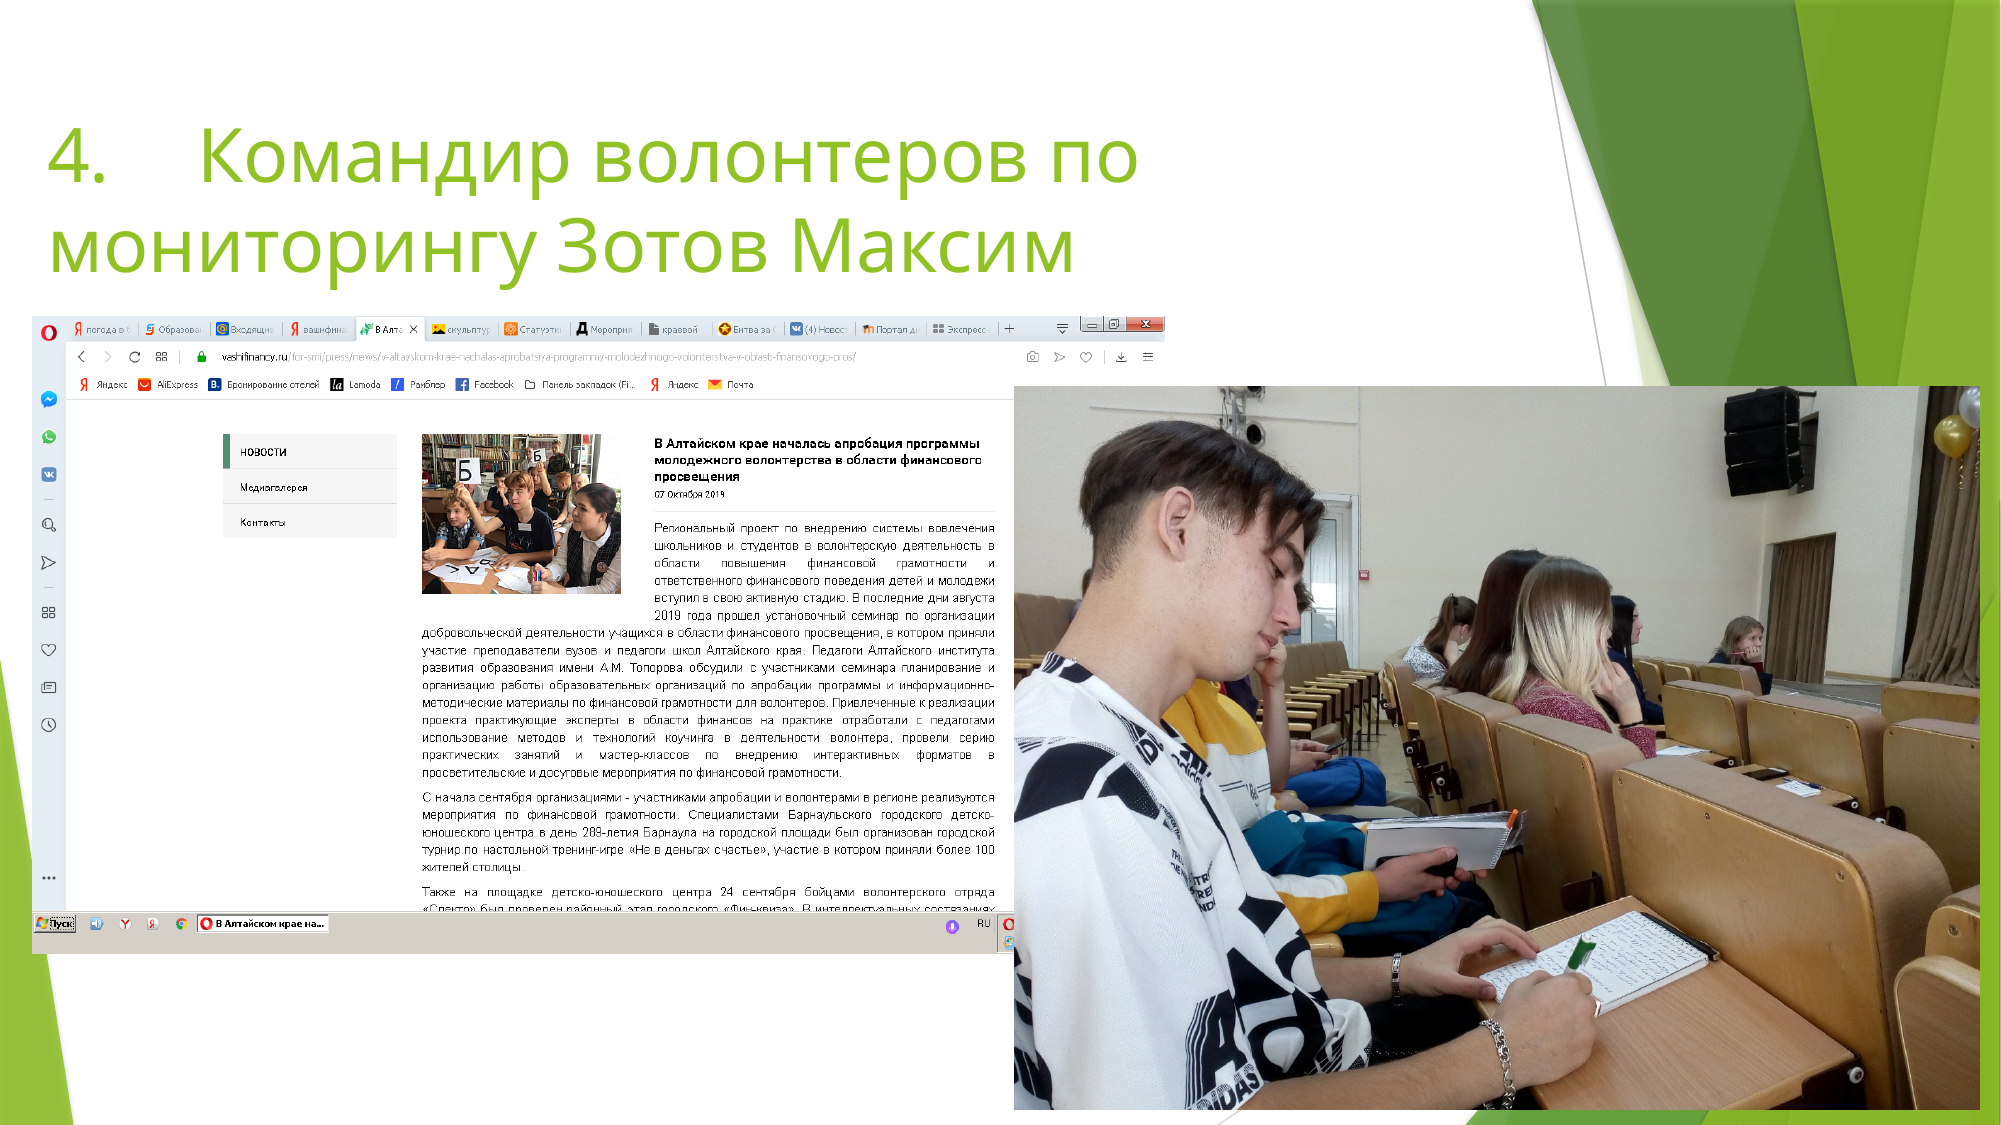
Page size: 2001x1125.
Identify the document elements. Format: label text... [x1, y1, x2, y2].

title 4. Командир волонтеров по мониторингу Зотов Максим [32, 99, 1522, 317]
picture [1014, 385, 1981, 1111]
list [31, 316, 1166, 954]
